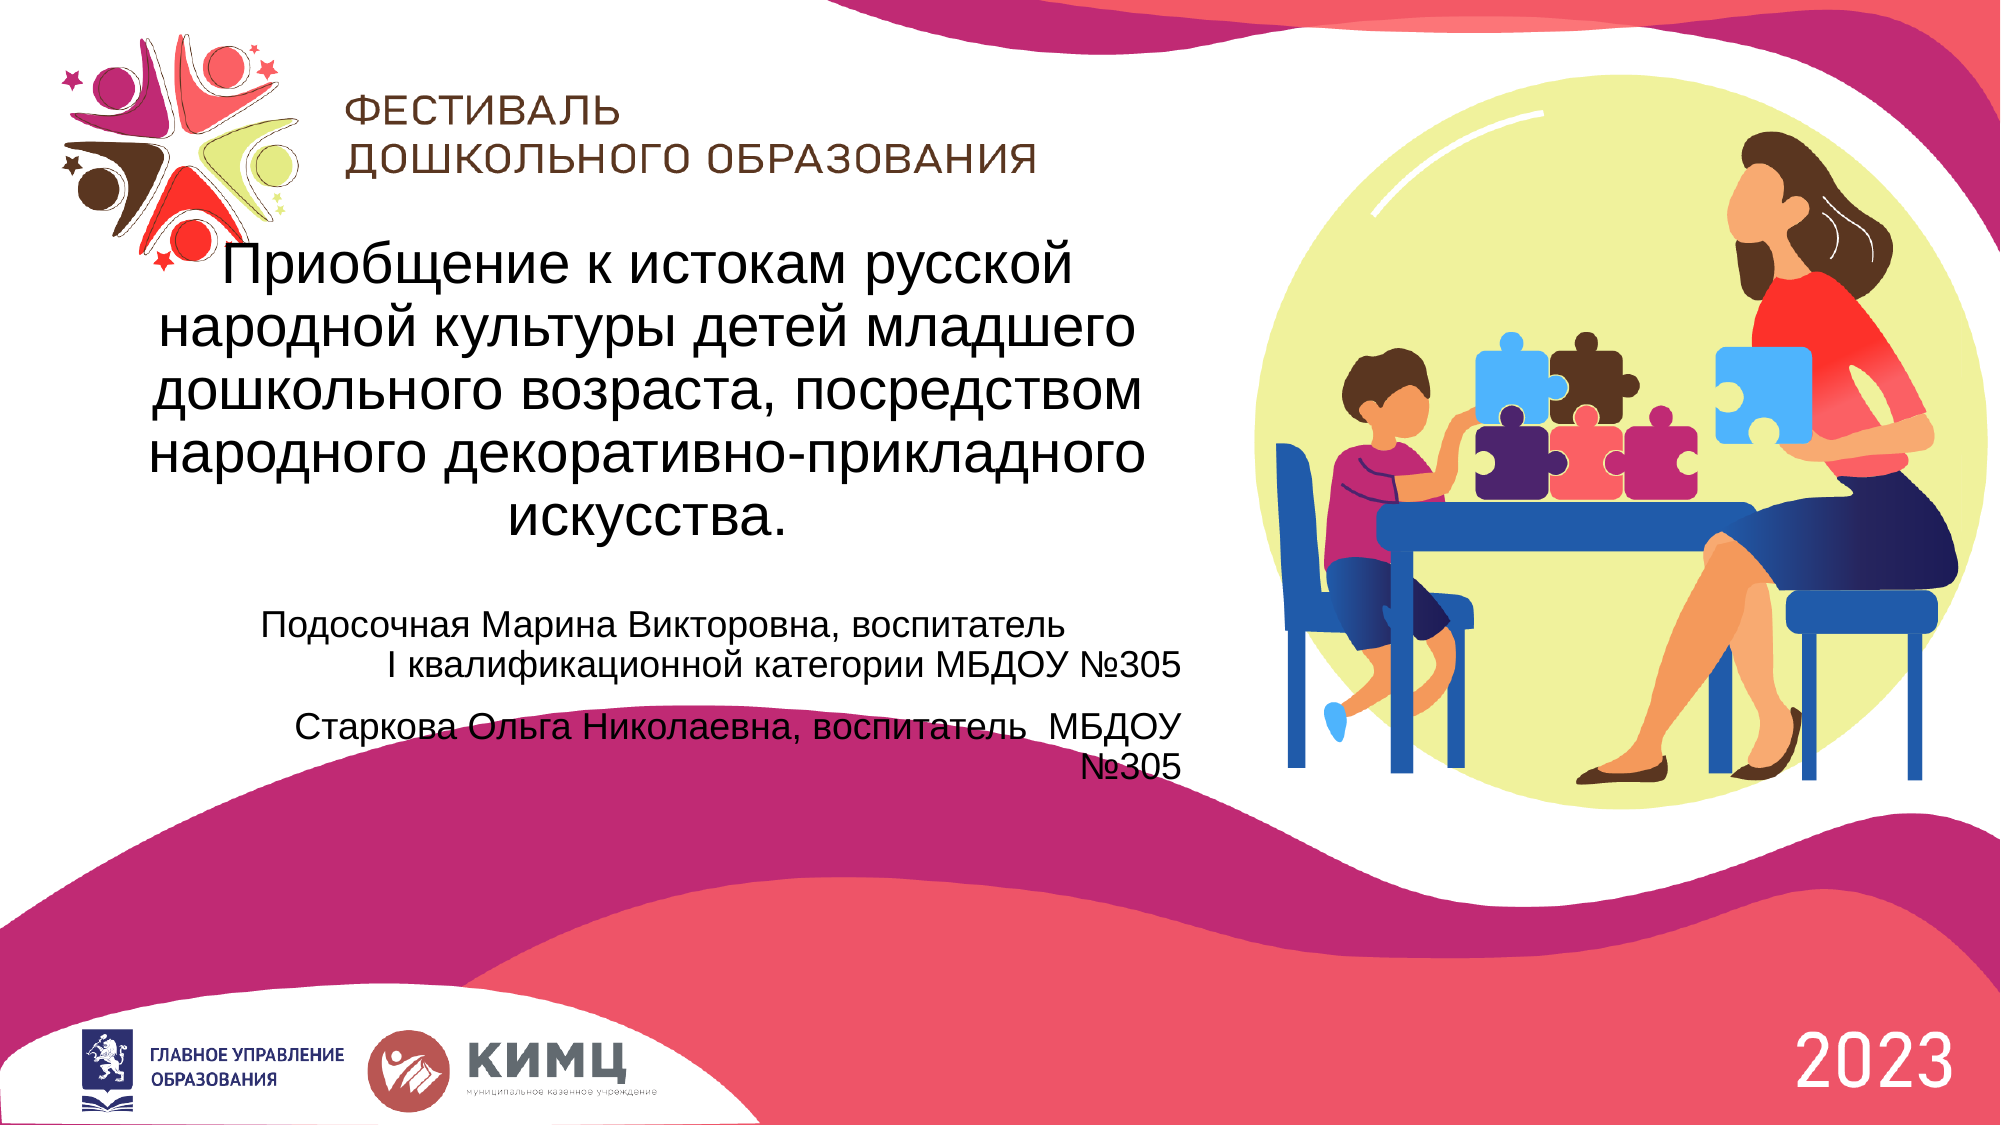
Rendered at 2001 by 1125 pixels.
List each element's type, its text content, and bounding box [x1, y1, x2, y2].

title Приобщение к истокам русской народной культуры детей младшего дошкольного возраста, посредством народного декоративно-прикладного искусства. [131, 219, 1166, 556]
picture [0, 0, 2001, 1125]
subtitle Подосочная Марина Викторовна, воспитатель I квалификационной категории МБДОУ №305 Старкова Ольга Николаевна, воспитатель МБДОУ №305 [228, 597, 1197, 818]
